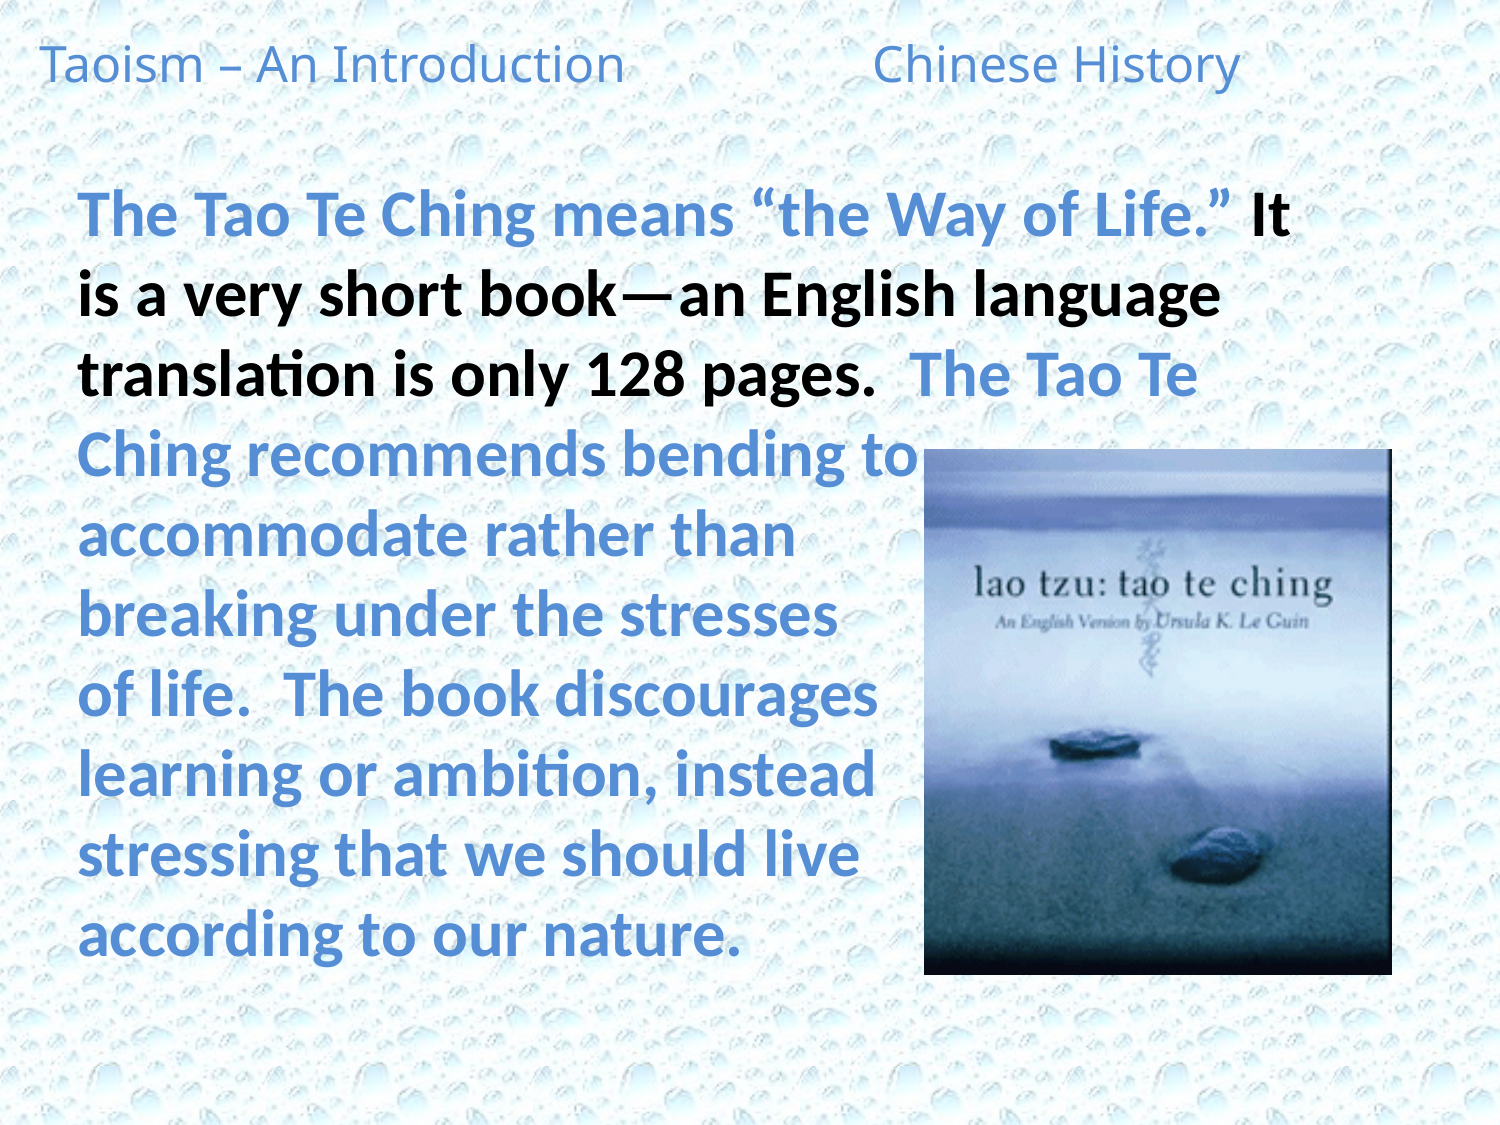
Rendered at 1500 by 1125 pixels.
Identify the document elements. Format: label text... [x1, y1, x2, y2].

picture [0, 0, 1500, 1125]
text_box Taoism – An Introduction Chinese History [24, 24, 1500, 100]
text_box The Tao Te Ching means “the Way of Life.” It is a very short book—an English language translation is only 128 pages. The Tao Te Ching recommends bending to accommodate rather than breaking under the stresses of life. The book discourages learning or ambition, instead stressing that we should live according to our nature. [62, 162, 1338, 977]
